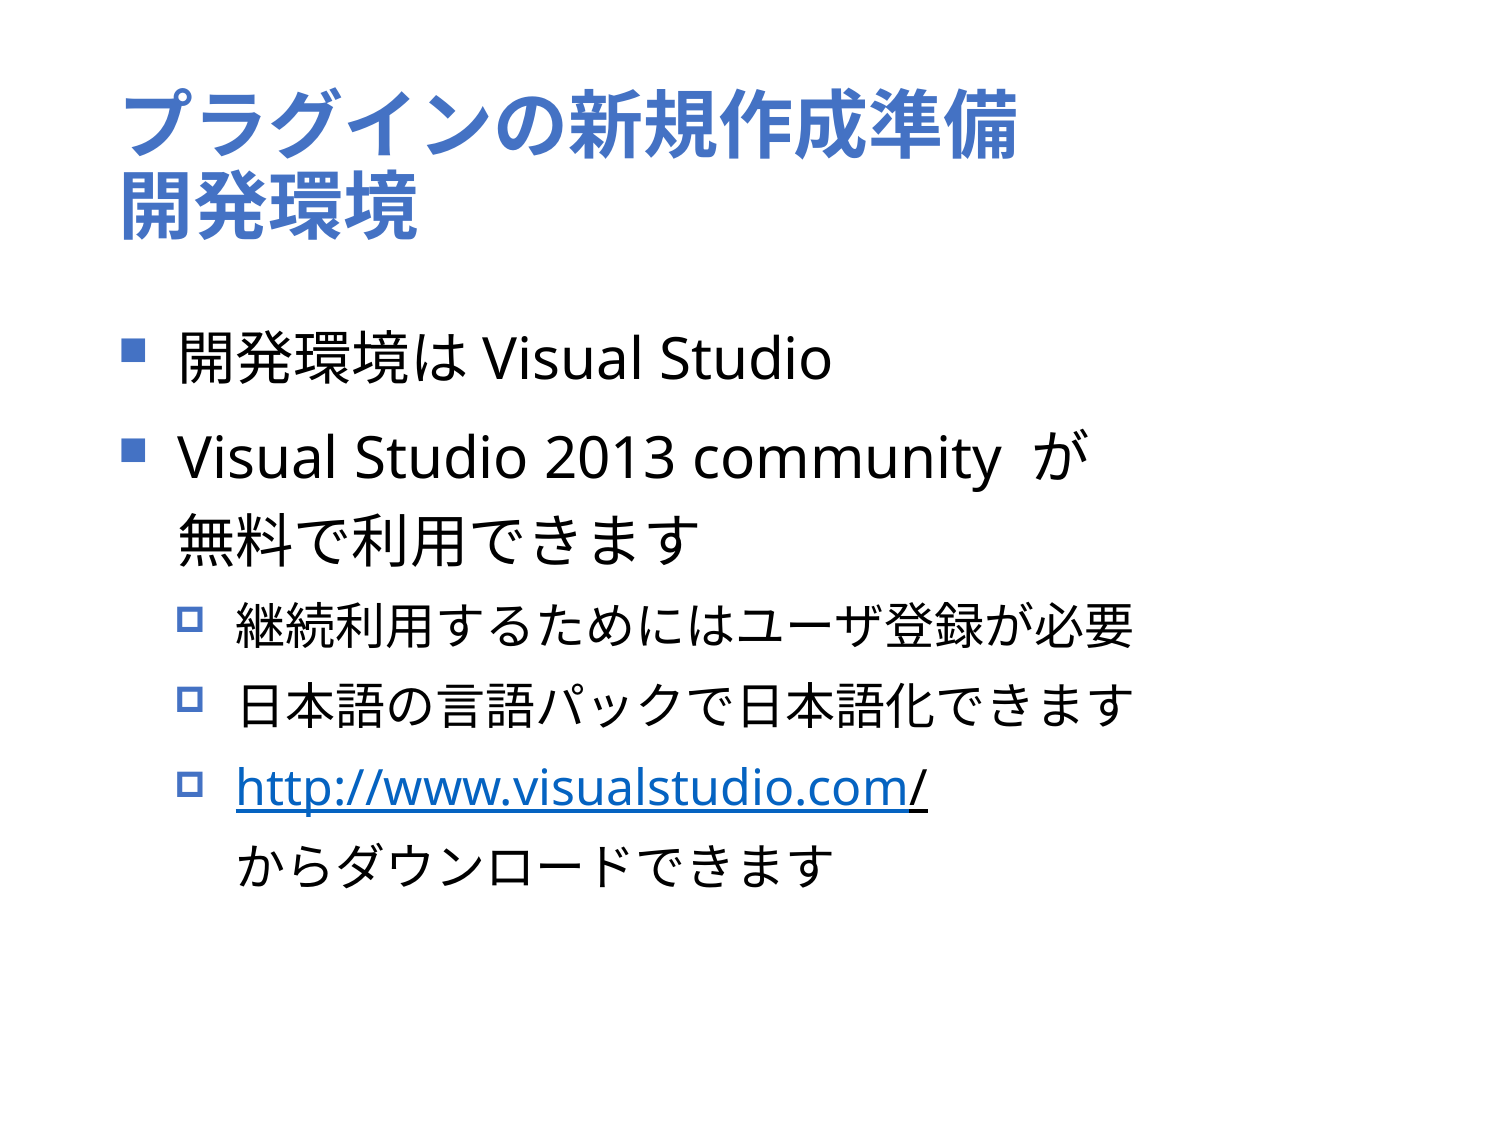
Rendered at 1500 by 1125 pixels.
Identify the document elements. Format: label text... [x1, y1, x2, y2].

title プラグインの新規作成準備 開発環境 [103, 59, 1397, 278]
list 開発環境はVisual Studio Visual Studio 2013 community が 無料で利用できます 継続利用するためにはユーザ登録が必要 日本語の言語パックで日本語化できます http://www.visualstudio.com/ からダウンロードできます [103, 299, 1397, 1014]
